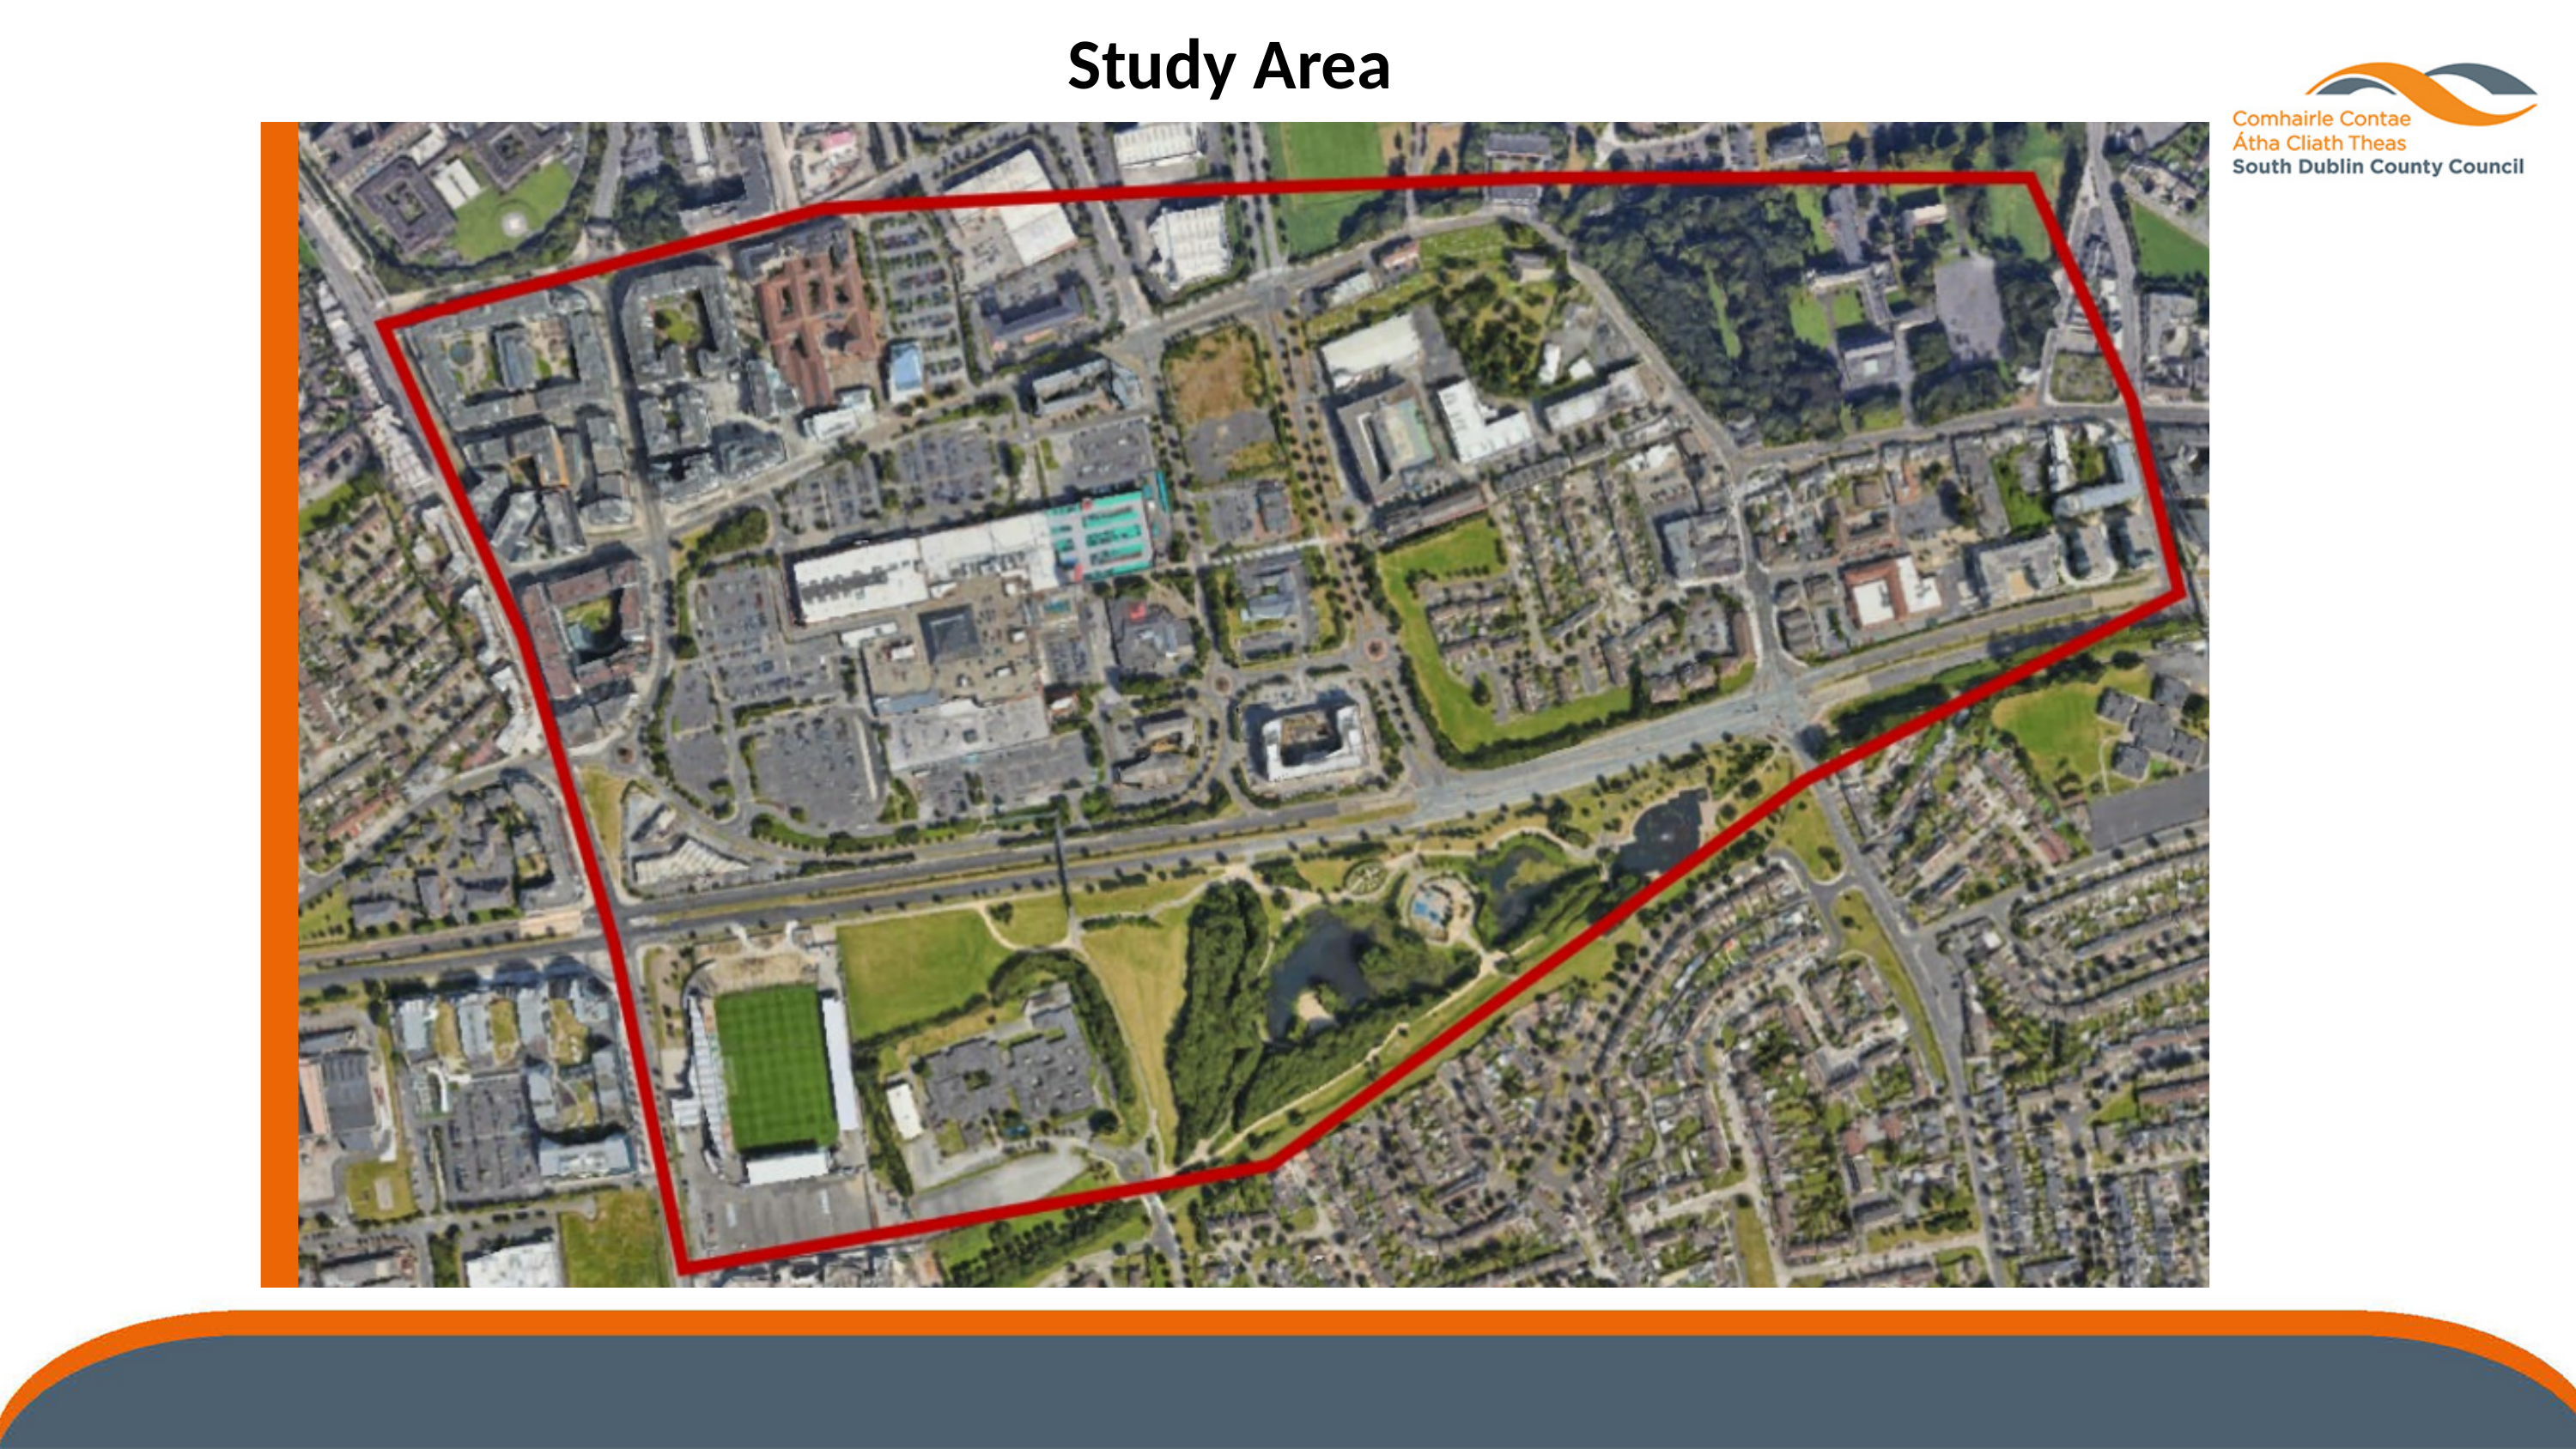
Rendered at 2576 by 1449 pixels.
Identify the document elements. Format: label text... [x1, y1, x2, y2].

text_box [0, 0, 2576, 1449]
picture [262, 121, 2210, 1288]
text_box Study Area [1052, 17, 1421, 104]
